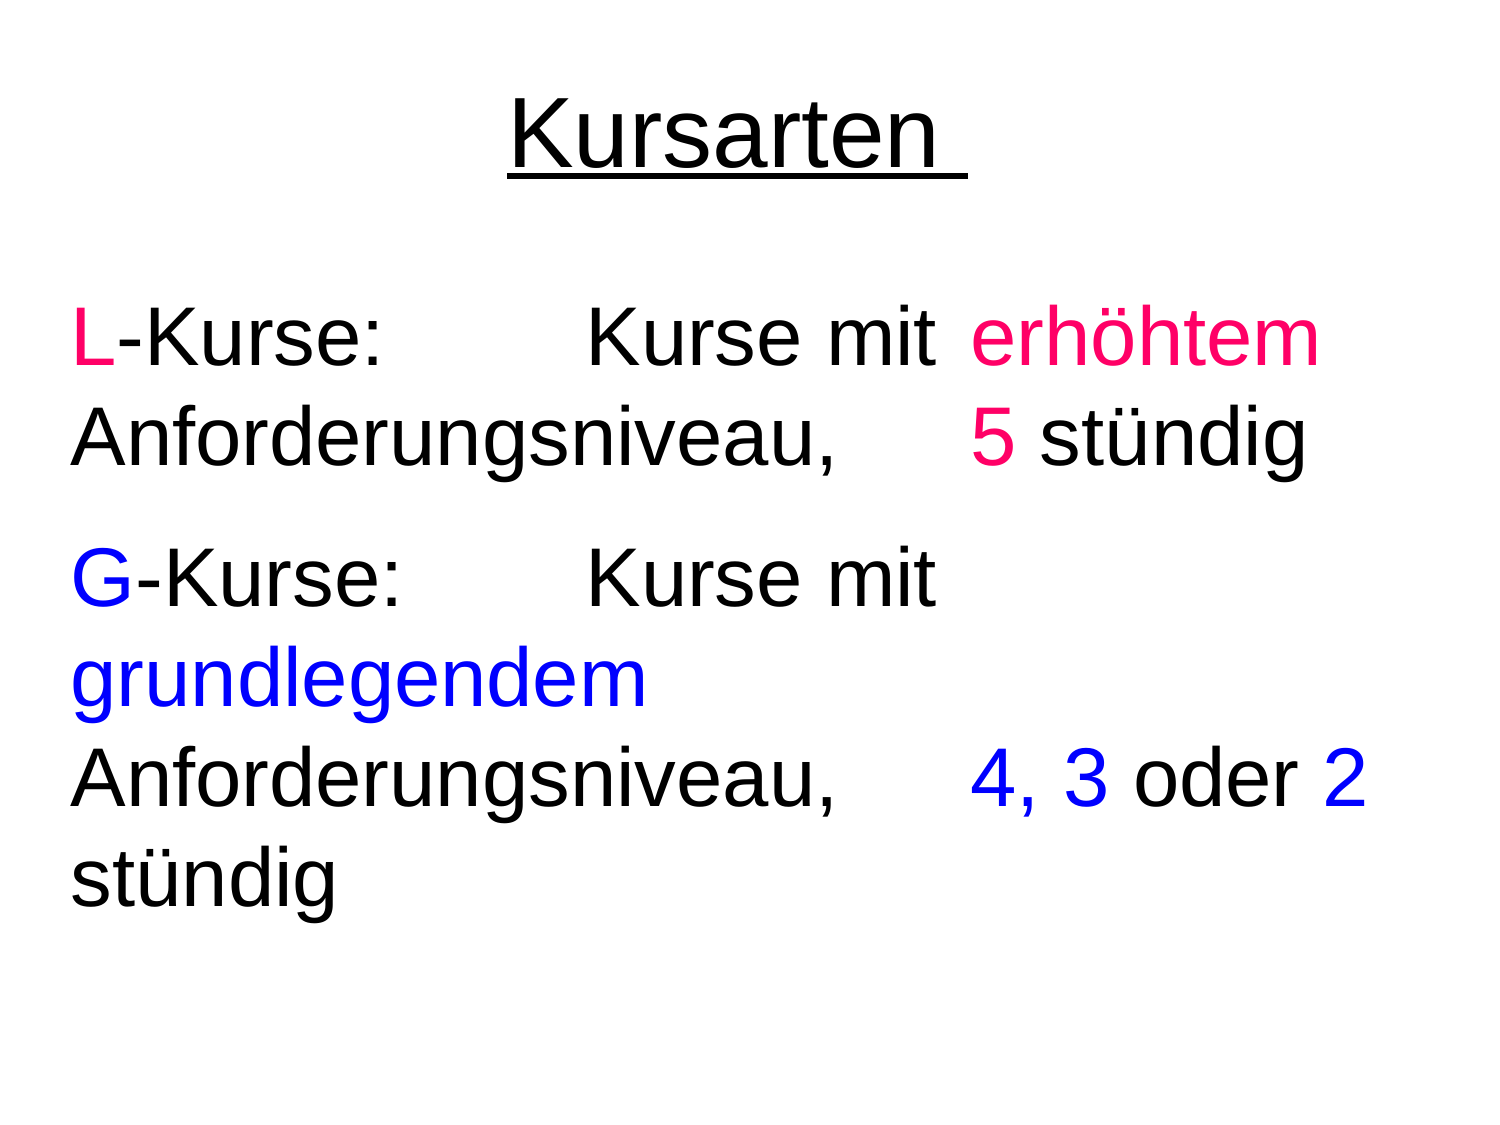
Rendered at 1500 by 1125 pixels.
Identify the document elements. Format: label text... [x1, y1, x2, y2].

title Kursarten [100, 60, 1376, 208]
text_box L-Kurse: Kurse mit erhöhtem Anforderungsniveau, 5 stündig G-Kurse: Kurse mit grundlegendem Anforderungsniveau, 4, 3 oder 2 stündig [55, 274, 1444, 931]
